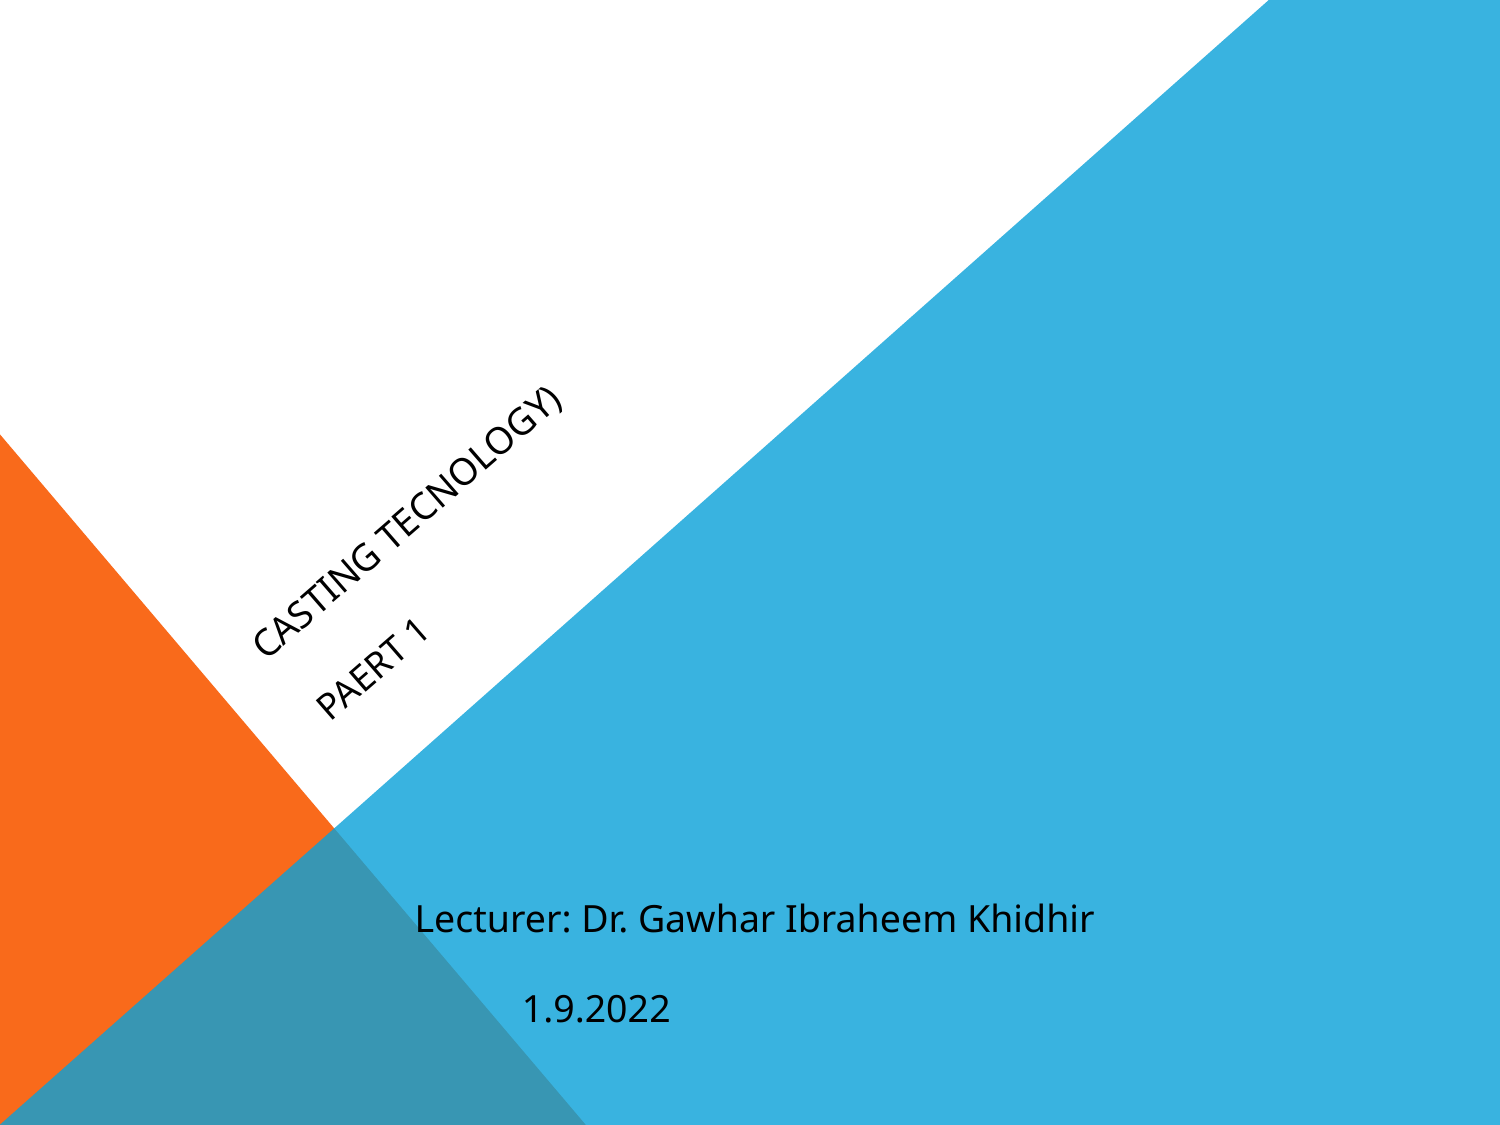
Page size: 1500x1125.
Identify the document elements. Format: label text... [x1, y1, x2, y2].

text_box Lecturer: Dr. Gawhar Ibraheem Khidhir 1.9.2022 [399, 887, 1375, 1038]
title Casting Tecnology) Paert 1 [225, 41, 1004, 745]
